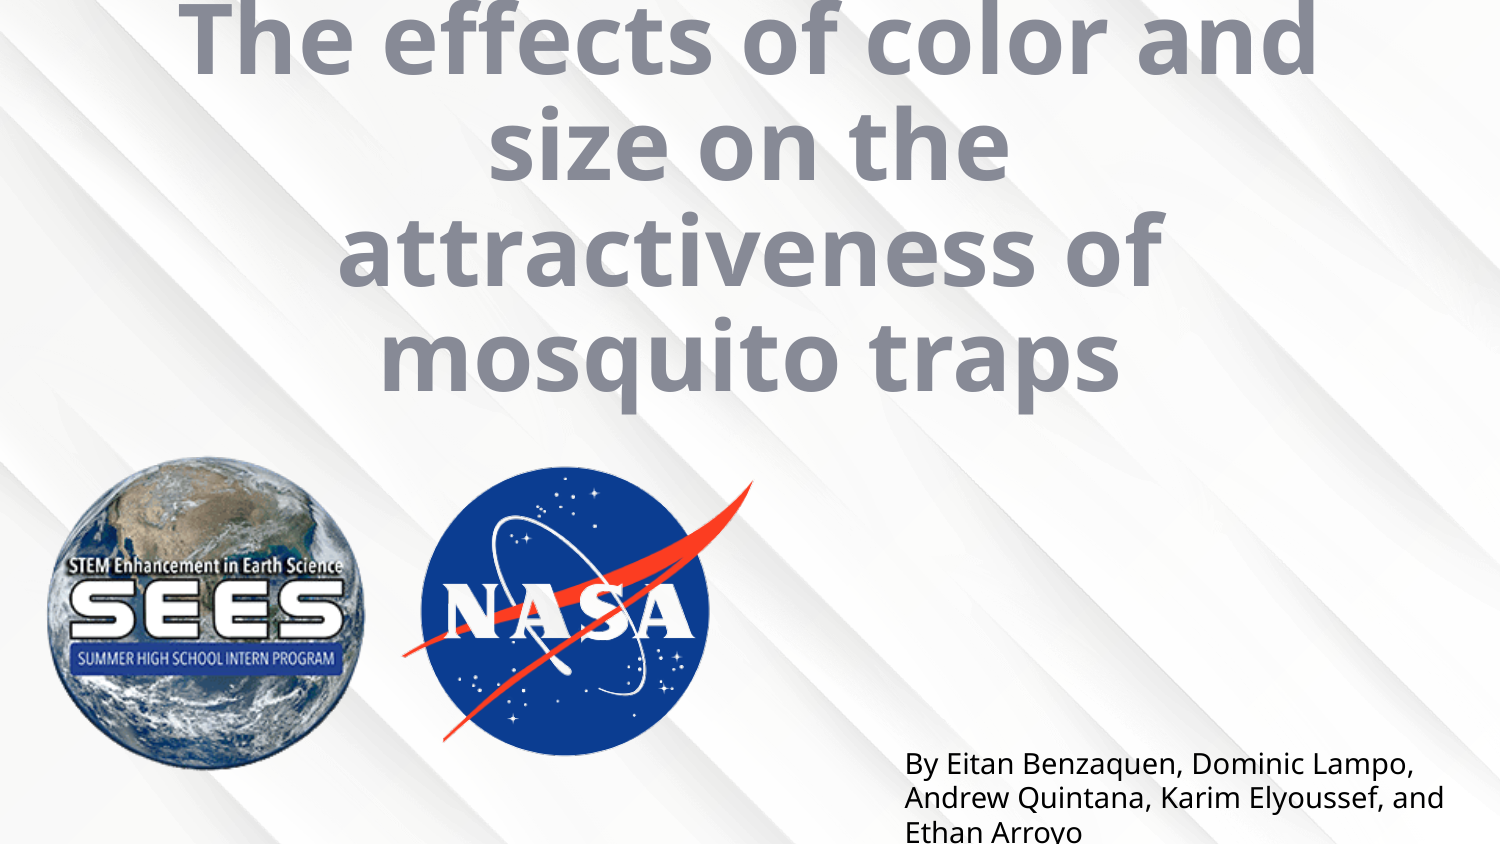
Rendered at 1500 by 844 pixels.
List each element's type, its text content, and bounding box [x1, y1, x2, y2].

picture [0, 0, 1500, 844]
text_box By Eitan Benzaquen, Dominic Lampo, Andrew Quintana, Karim Elyoussef, and Ethan Arroyo [889, 729, 1489, 844]
title The effects of color and size on the attractiveness of mosquito traps [140, 67, 1360, 336]
